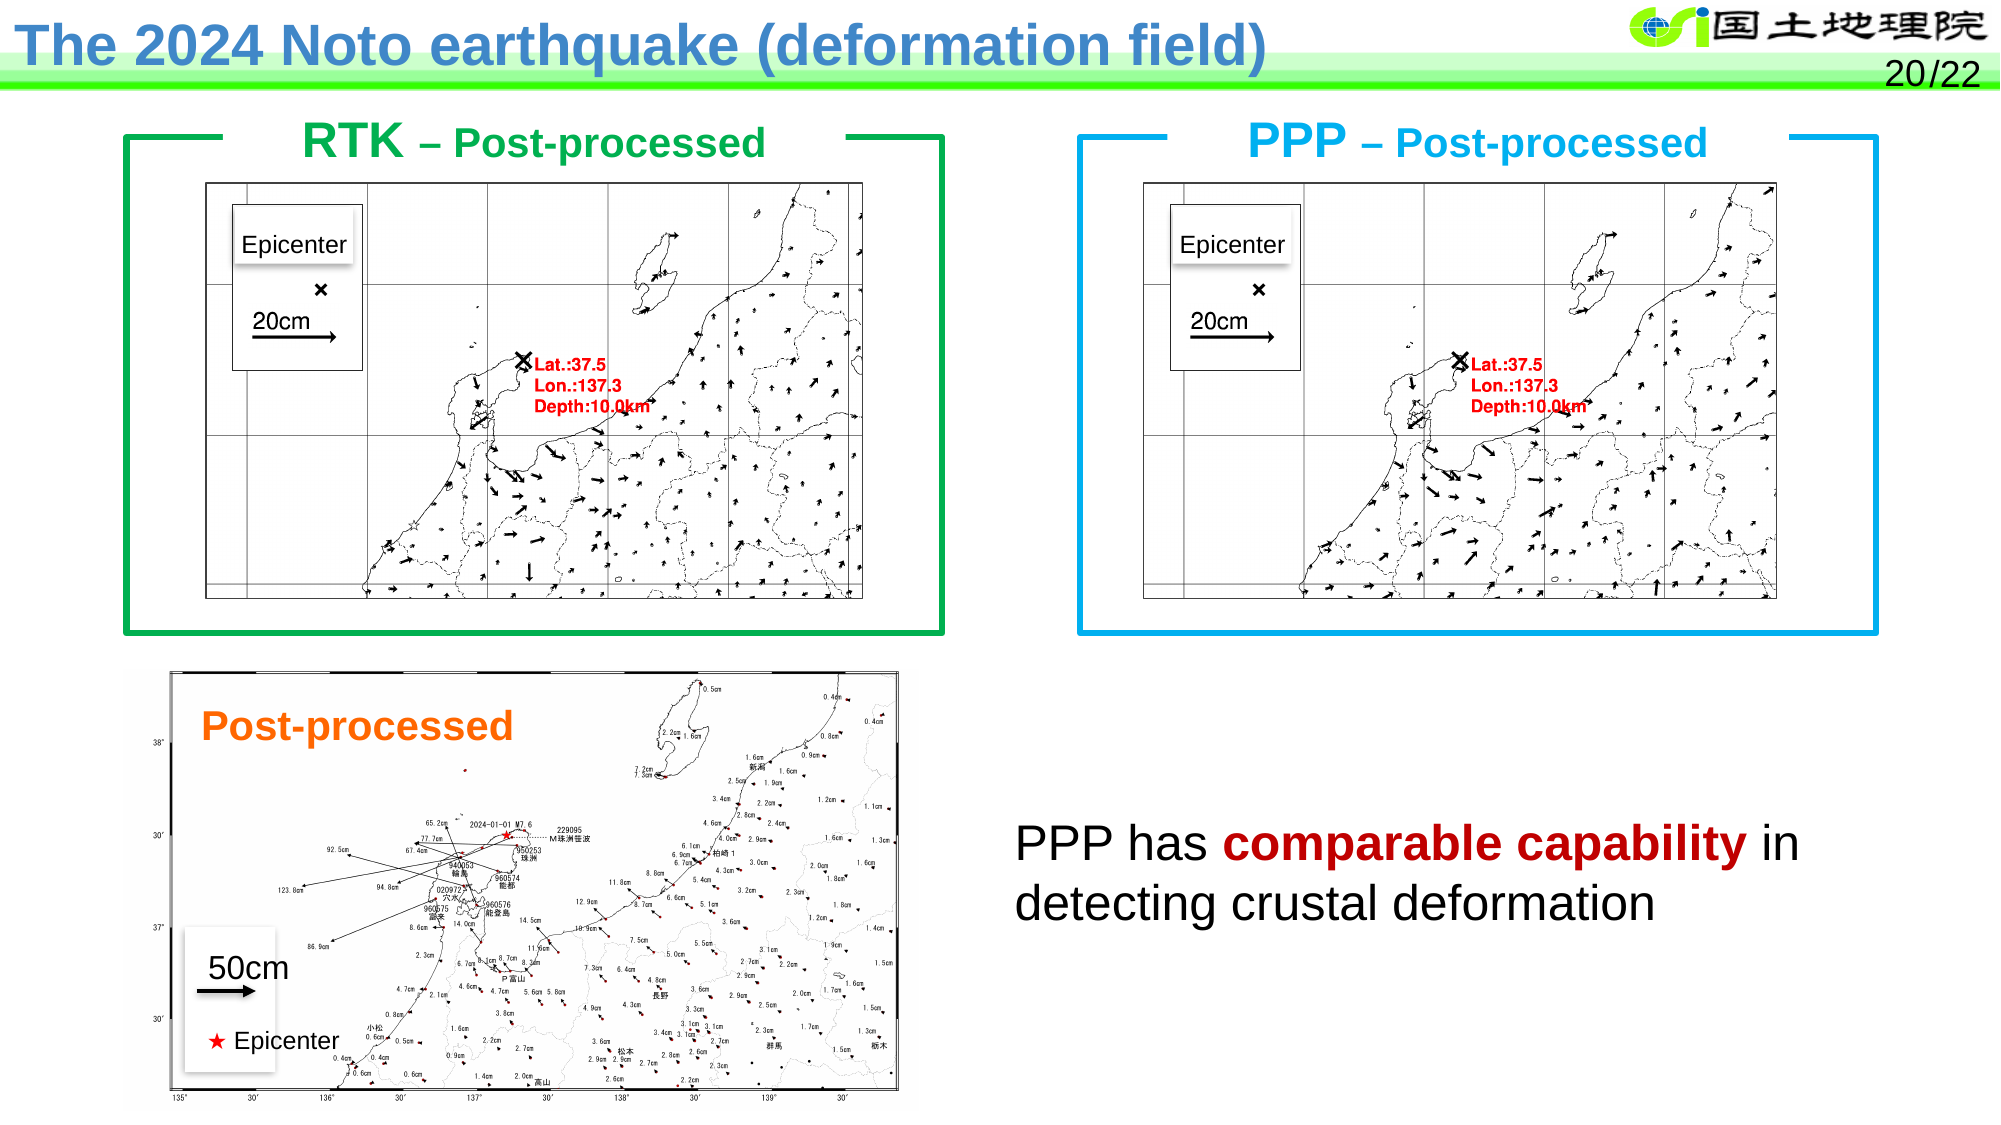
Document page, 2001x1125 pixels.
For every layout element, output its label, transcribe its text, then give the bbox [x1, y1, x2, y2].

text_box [1164, 204, 1378, 371]
picture [1942, 64, 1954, 82]
picture [123, 669, 920, 1111]
picture [1143, 183, 1776, 598]
text_box [1078, 135, 1878, 635]
picture [1536, 0, 2000, 91]
text_box The 2024 Noto earthquake (deformation field) [0, 0, 1536, 79]
text_box PPP – Post-processed [1167, 101, 1789, 174]
text_box RTK – Post-processed [222, 101, 846, 174]
text_box [124, 135, 944, 635]
text_box PPP has comparable capability in detecting crustal deformation [999, 802, 1865, 938]
picture [206, 183, 863, 598]
slide_number 20 [1473, 41, 1942, 120]
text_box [226, 204, 440, 371]
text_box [184, 926, 357, 1073]
picture [0, 79, 1473, 91]
